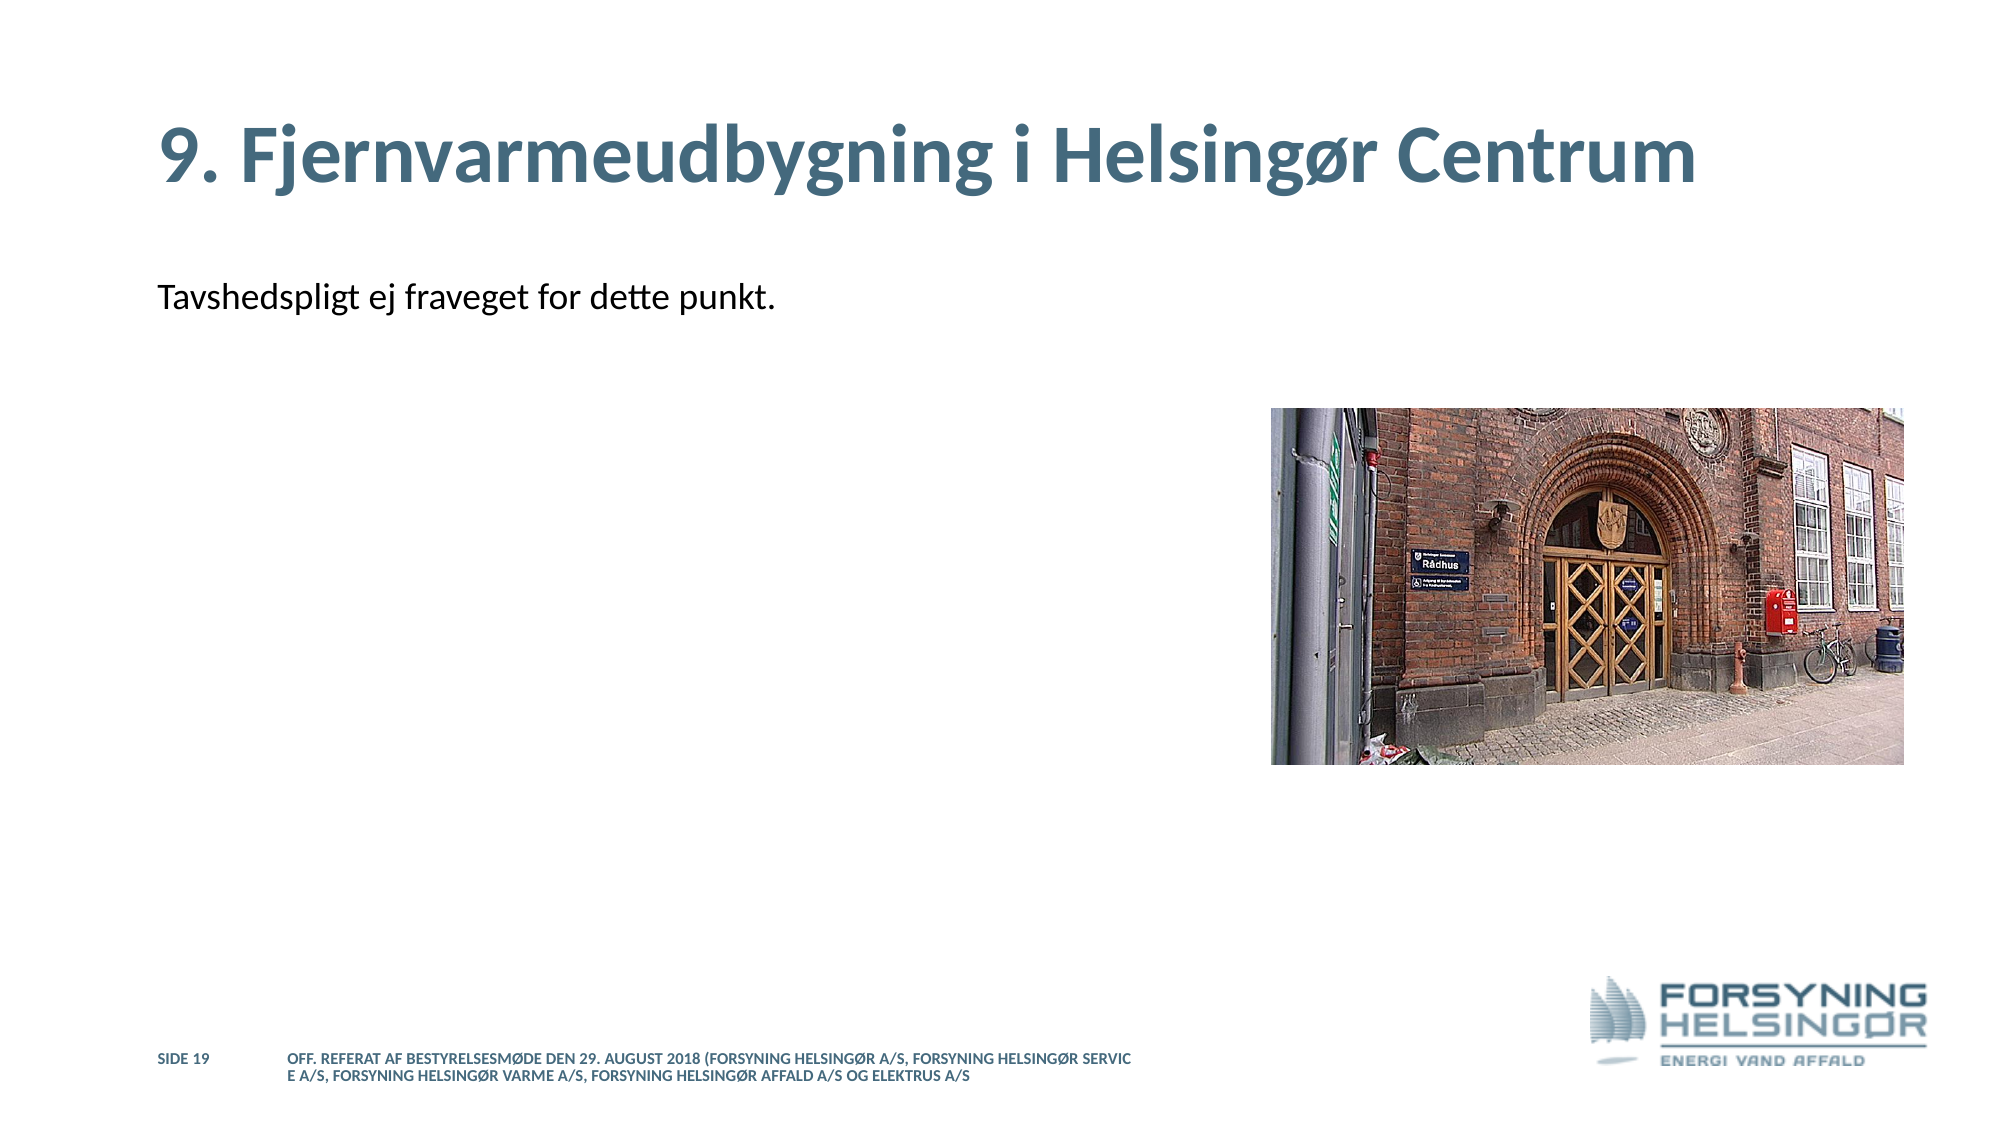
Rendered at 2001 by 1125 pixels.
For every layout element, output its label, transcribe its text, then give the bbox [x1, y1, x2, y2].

title 9. Fjernvarmeudbygning i Helsingør Centrum [157, 30, 1843, 268]
list Tavshedspligt ej fraveget for dette punkt. [157, 268, 1248, 1039]
slide_number Side 19 [157, 1039, 260, 1068]
picture [1590, 976, 1929, 1066]
picture [1271, 408, 1904, 765]
footer Off. referat af bestyrelsesmøde den 29. august 2018 (Forsyning Helsingør A/S, Forsyning Helsingør Service A/S, Forsyning Helsingør Varme A/S, Forsyning Helsingør Affald A/S og Elektrus A/S [287, 1039, 1138, 1068]
